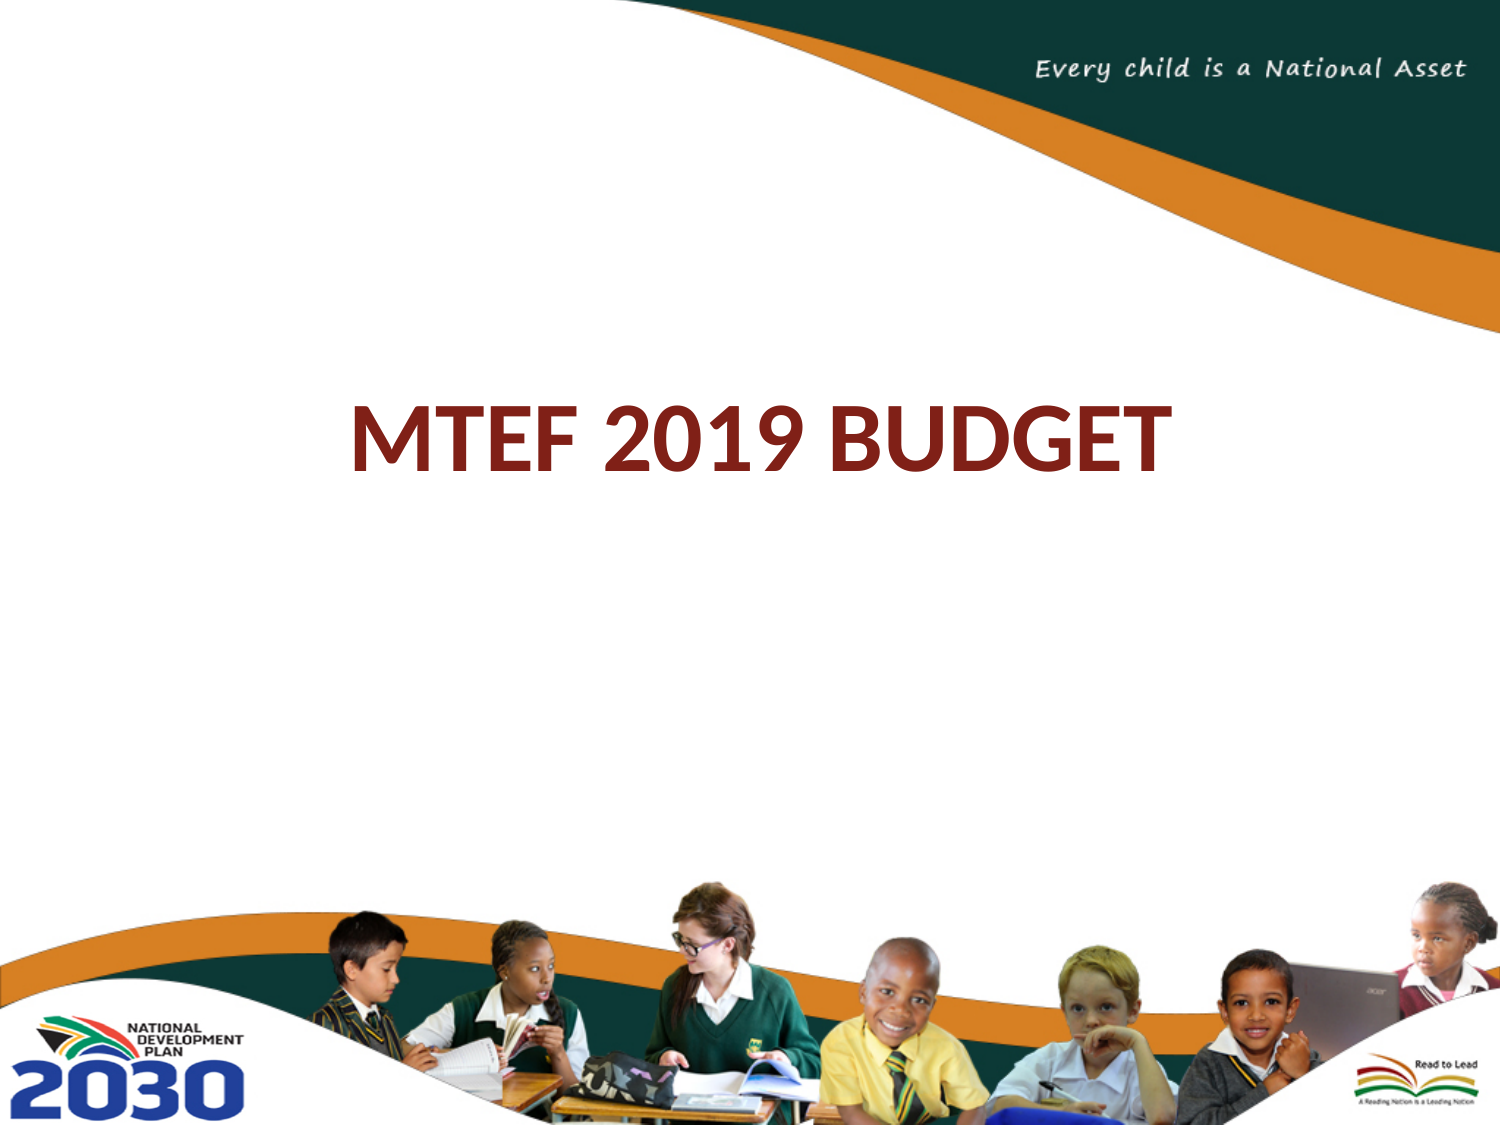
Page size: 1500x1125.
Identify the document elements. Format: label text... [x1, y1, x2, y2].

picture [0, 0, 1500, 1125]
title MTEF 2019 BUDGET [123, 326, 1399, 568]
